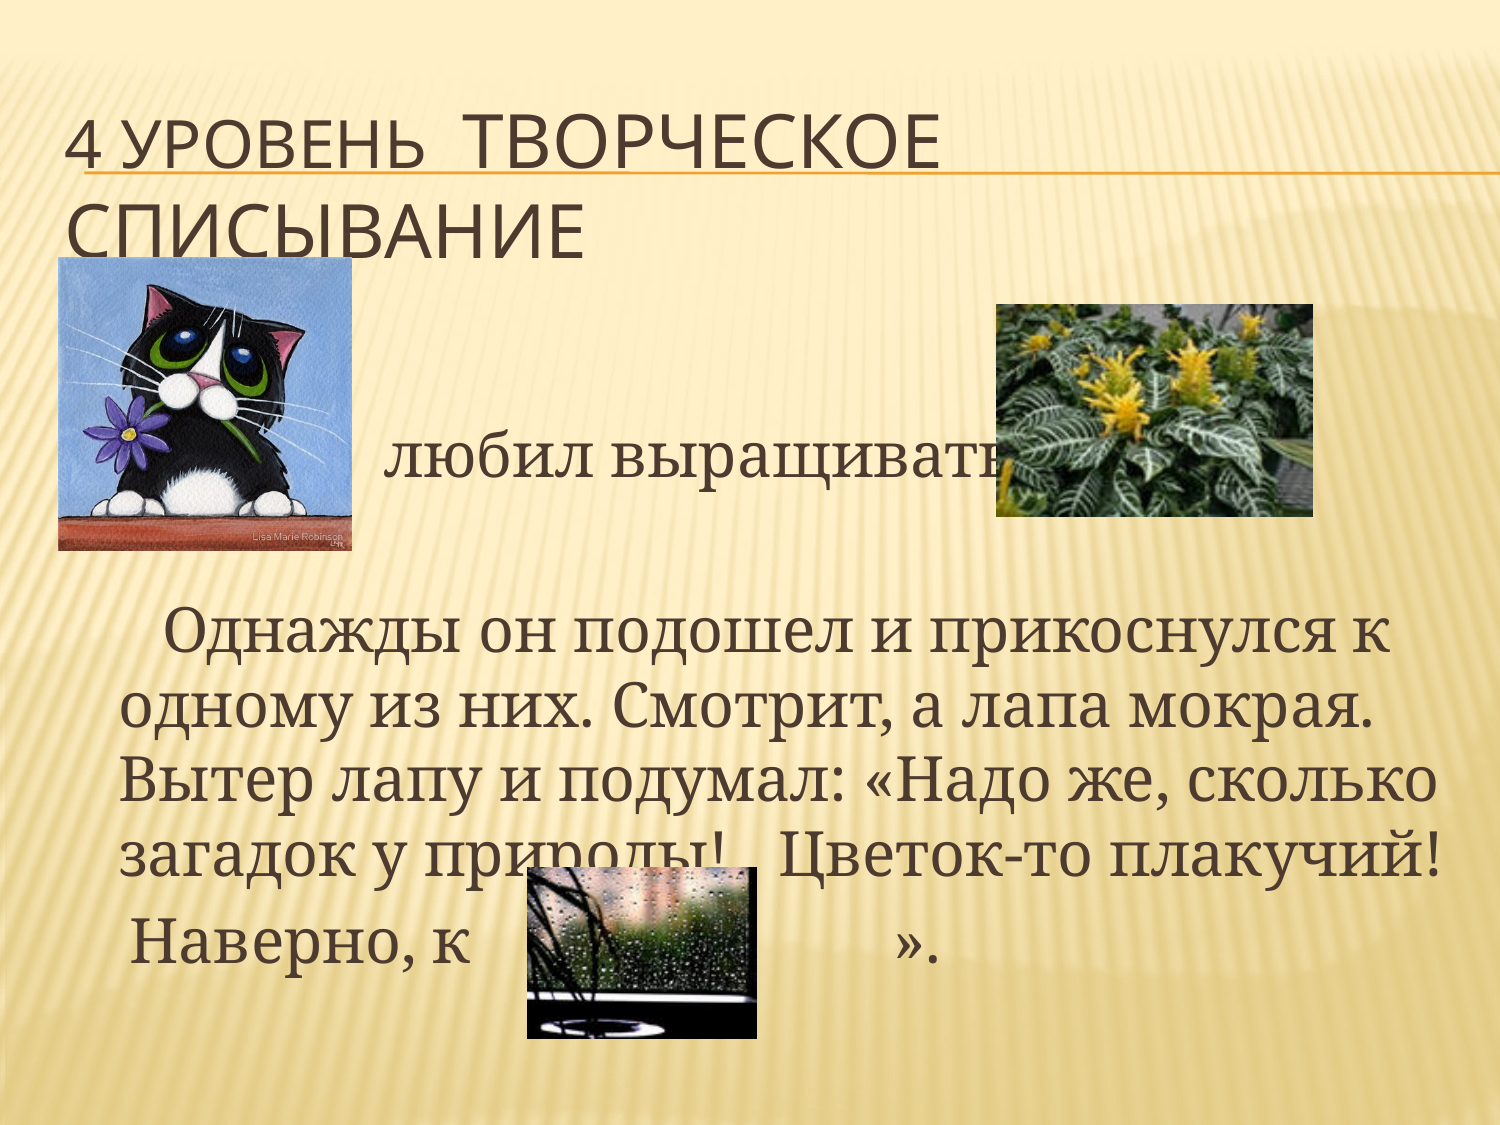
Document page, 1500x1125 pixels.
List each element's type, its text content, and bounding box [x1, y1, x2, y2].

picture [995, 304, 1313, 517]
picture [526, 866, 758, 1040]
picture [58, 257, 352, 552]
title 4 уровень Творческое Списывание [50, 75, 1475, 293]
list любил выращивать Однажды он подошел и прикоснулся к одному из них. Смотрит, а лапа мокрая. Вытер лапу и подумал: «Надо же, сколько загадок у природы! Цветок-то плакучий! Наверно, к ». [50, 293, 1475, 998]
